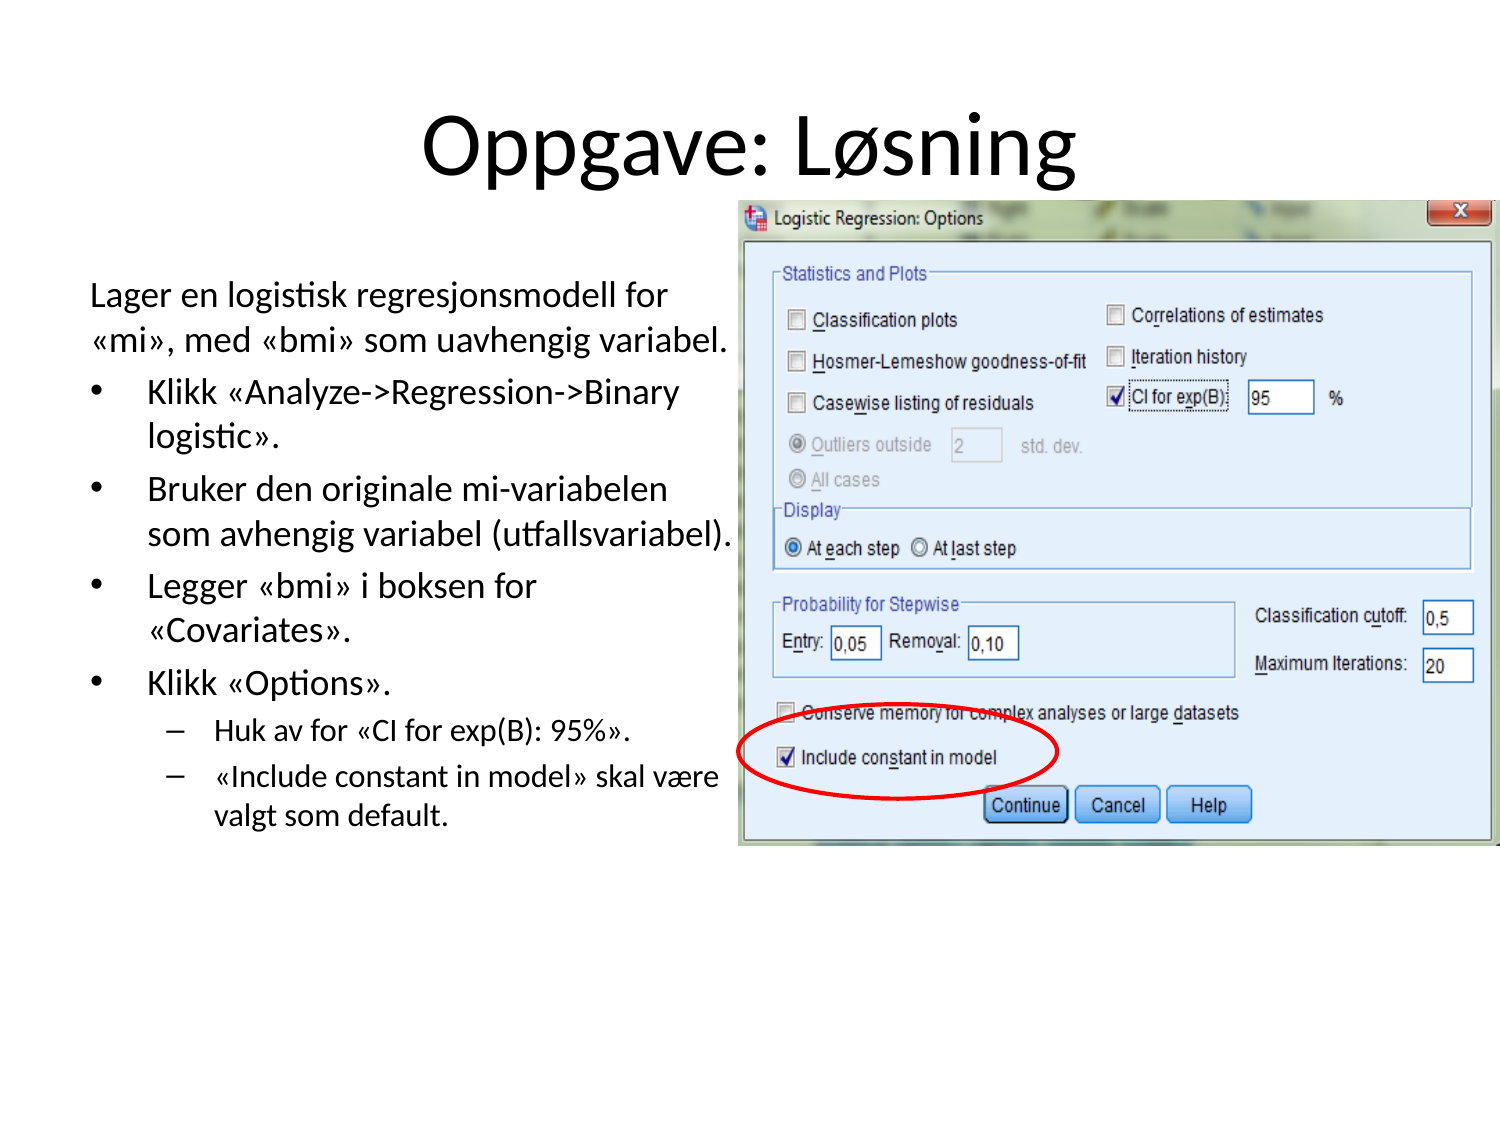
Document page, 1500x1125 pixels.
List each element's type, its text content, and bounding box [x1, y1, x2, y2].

title Oppgave: Løsning [75, 45, 1425, 233]
picture [737, 200, 1500, 847]
list Lager en logistisk regresjonsmodell for «mi», med «bmi» som uavhengig variabel. Klikk «Analyze->Regression->Binary logistic». Bruker den originale mi-variabelen som avhengig variabel (utfallsvariabel). Legger «bmi» i boksen for «Covariates». Klikk «Options». Huk av for «CI for exp(B): 95%». «Include constant in model» skal være valgt som default. [75, 262, 731, 846]
